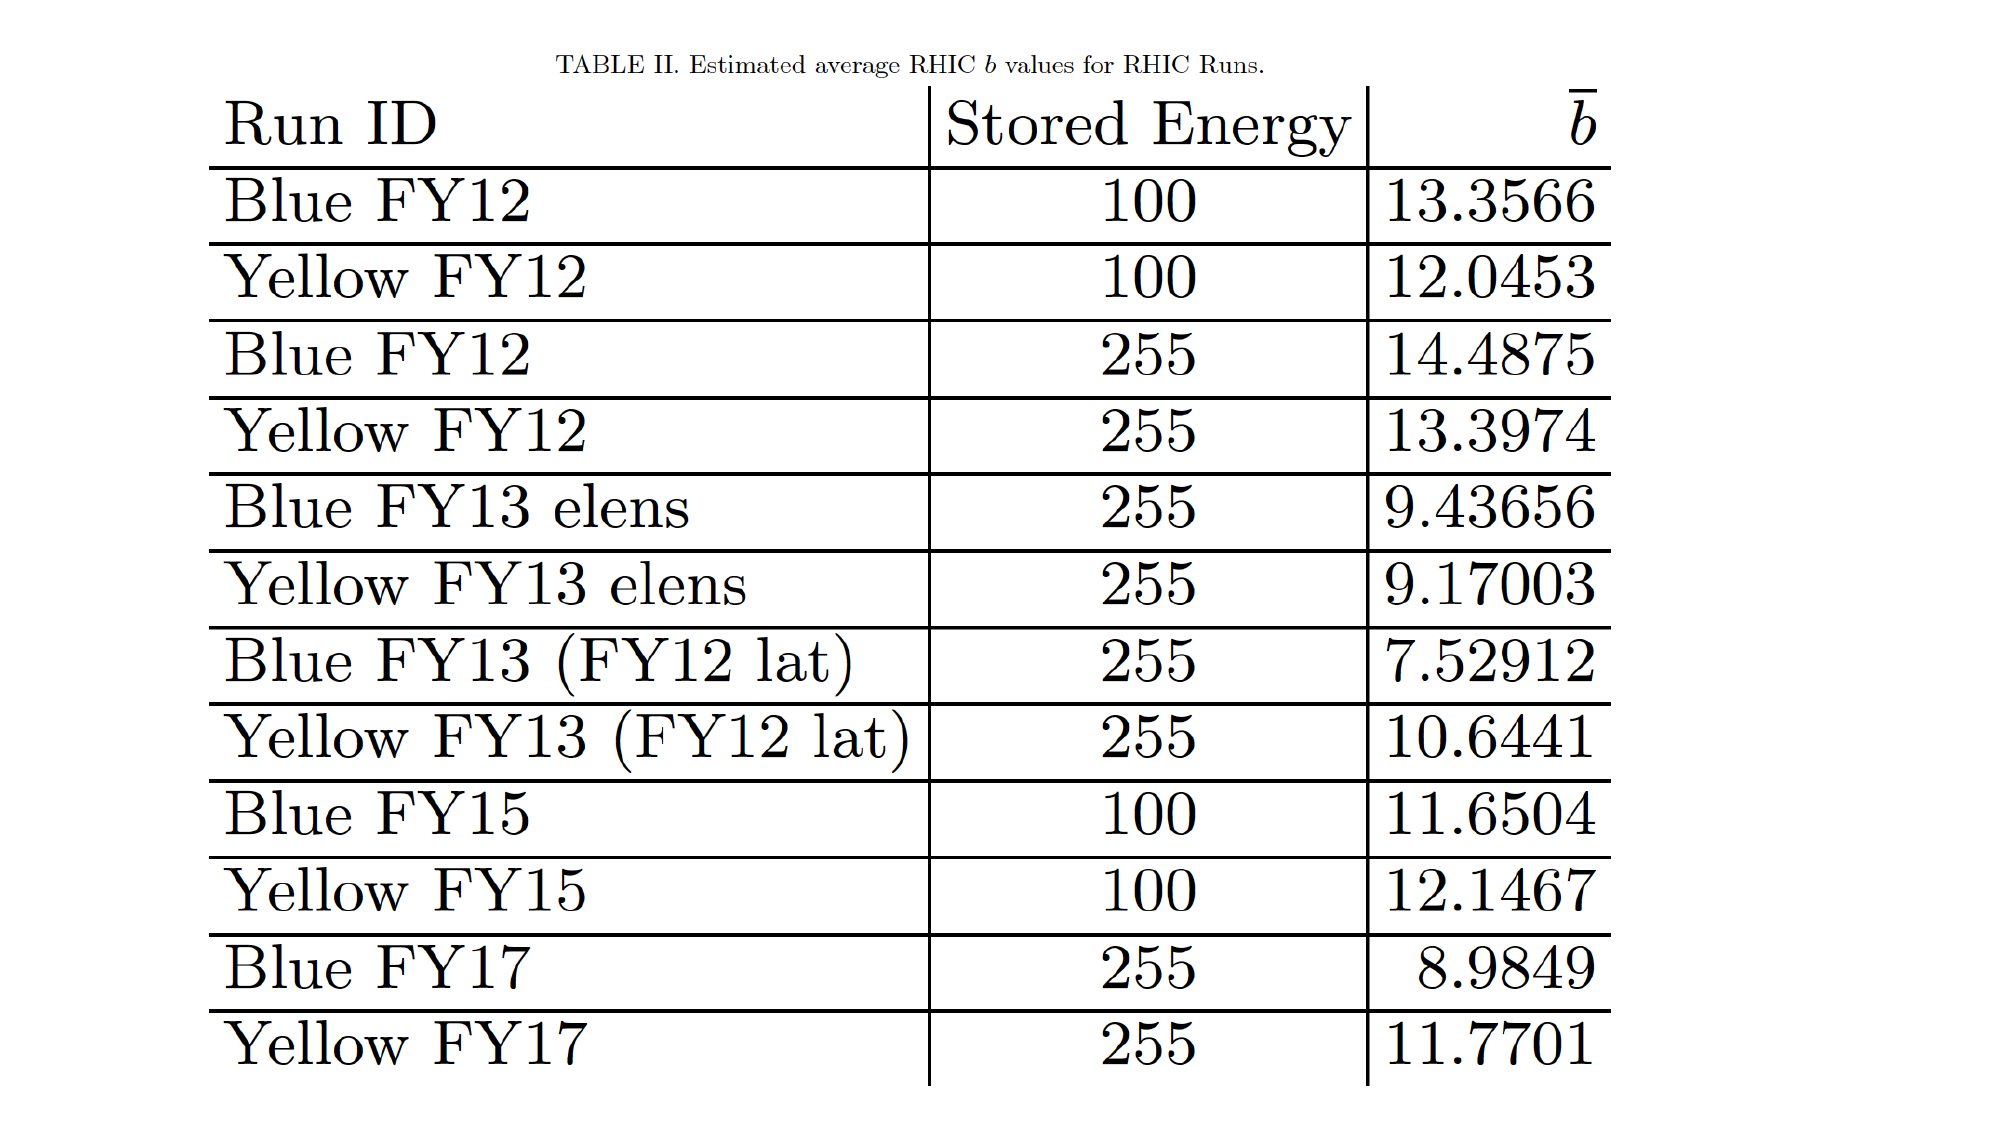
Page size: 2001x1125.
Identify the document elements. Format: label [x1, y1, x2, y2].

picture [155, 0, 1677, 1125]
